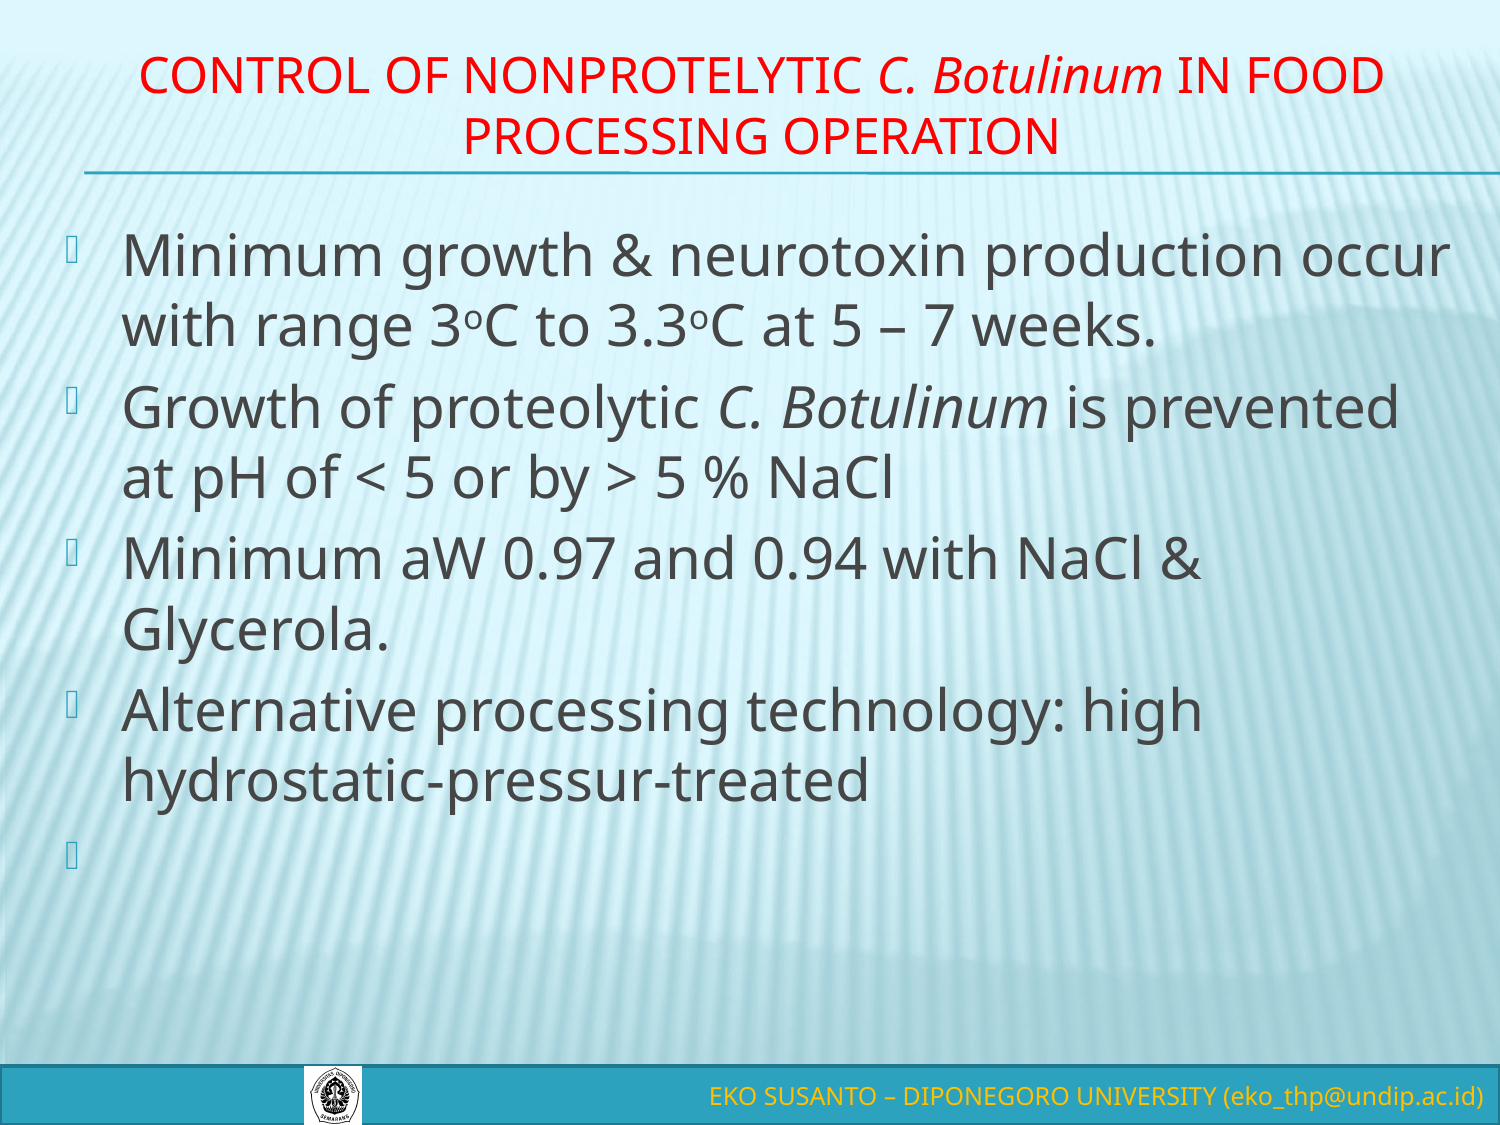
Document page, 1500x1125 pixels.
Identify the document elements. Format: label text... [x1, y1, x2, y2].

list Minimum growth & neurotoxin production occur with range 3oC to 3.3oC at 5 – 7 weeks. Growth of proteolytic C. Botulinum is prevented at pH of < 5 or by > 5 % NaCl Minimum aW 0.97 and 0.94 with NaCl & Glycerola. Alternative processing technology: high hydrostatic-pressur-treated [49, 210, 1476, 998]
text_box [0, 1066, 1500, 1125]
title CONTROL OF nonPROTELYTIC c. Botulinum IN FOOD PROCESSING OPERATION [50, 35, 1475, 173]
